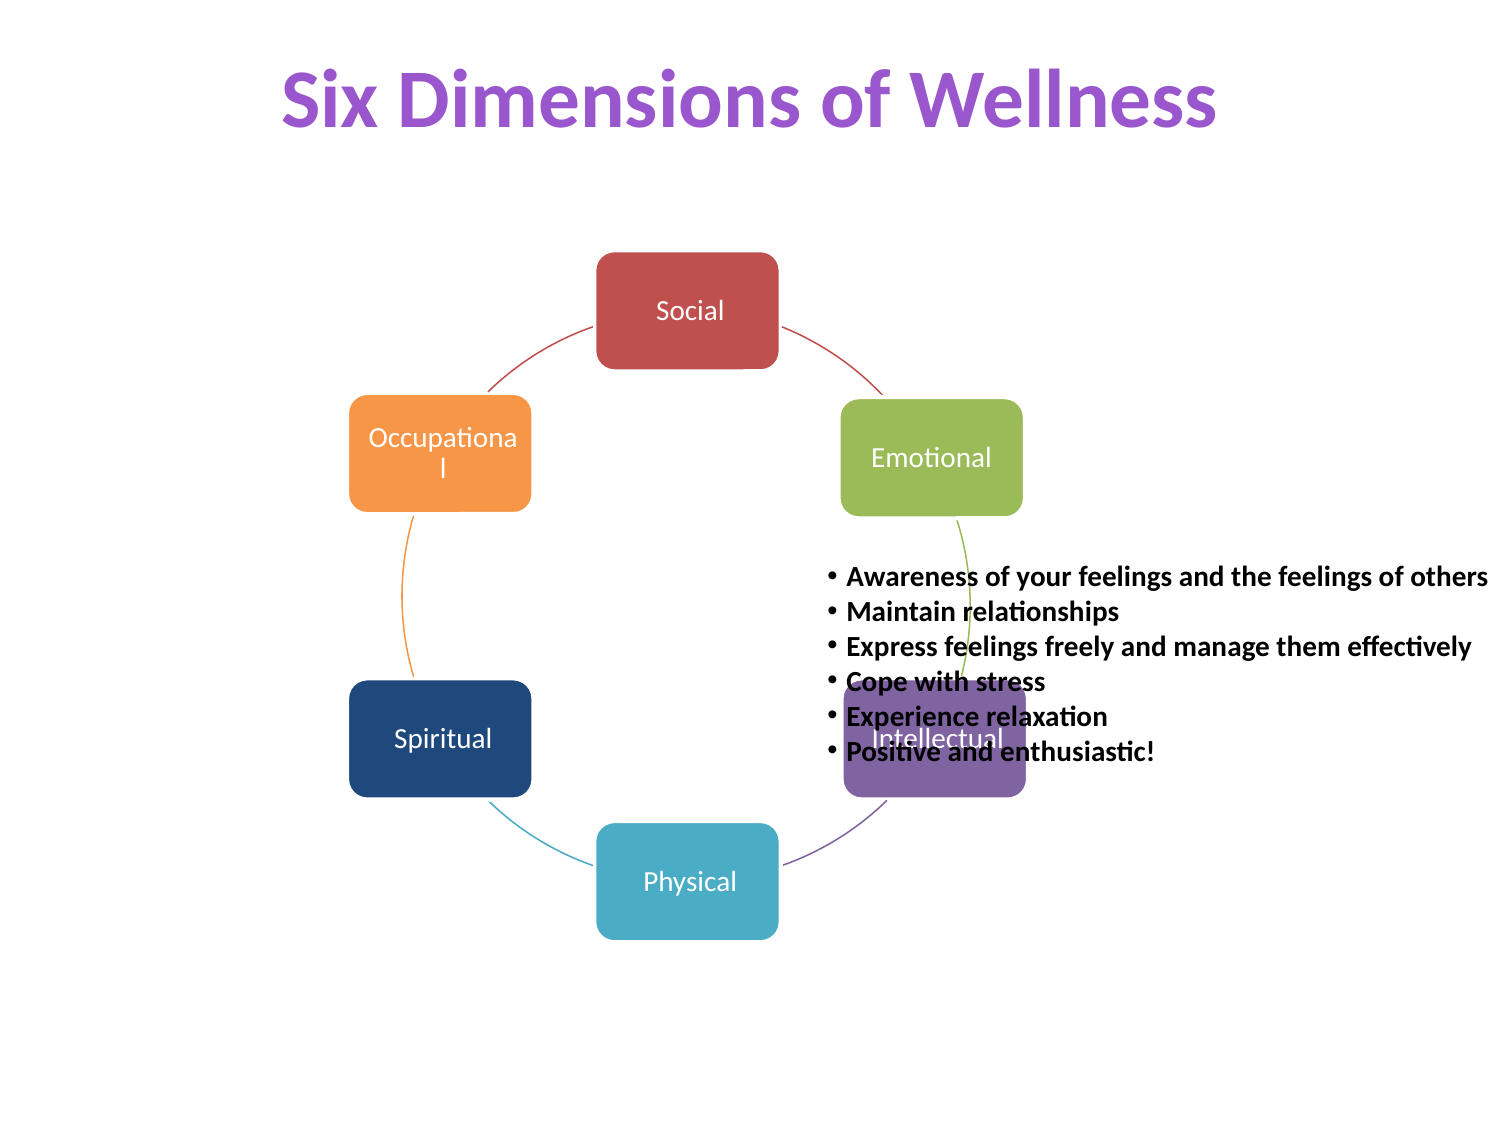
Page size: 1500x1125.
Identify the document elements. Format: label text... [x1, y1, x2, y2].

text_box Awareness of your feelings and the feelings of others Maintain relationships Express feelings freely and manage them effectively Cope with stress Experience relaxation Positive and enthusiastic! [1154, 549, 1500, 810]
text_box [838, 396, 1026, 519]
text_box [224, 249, 1151, 943]
text_box Six Dimensions of Wellness [74, 0, 1425, 188]
